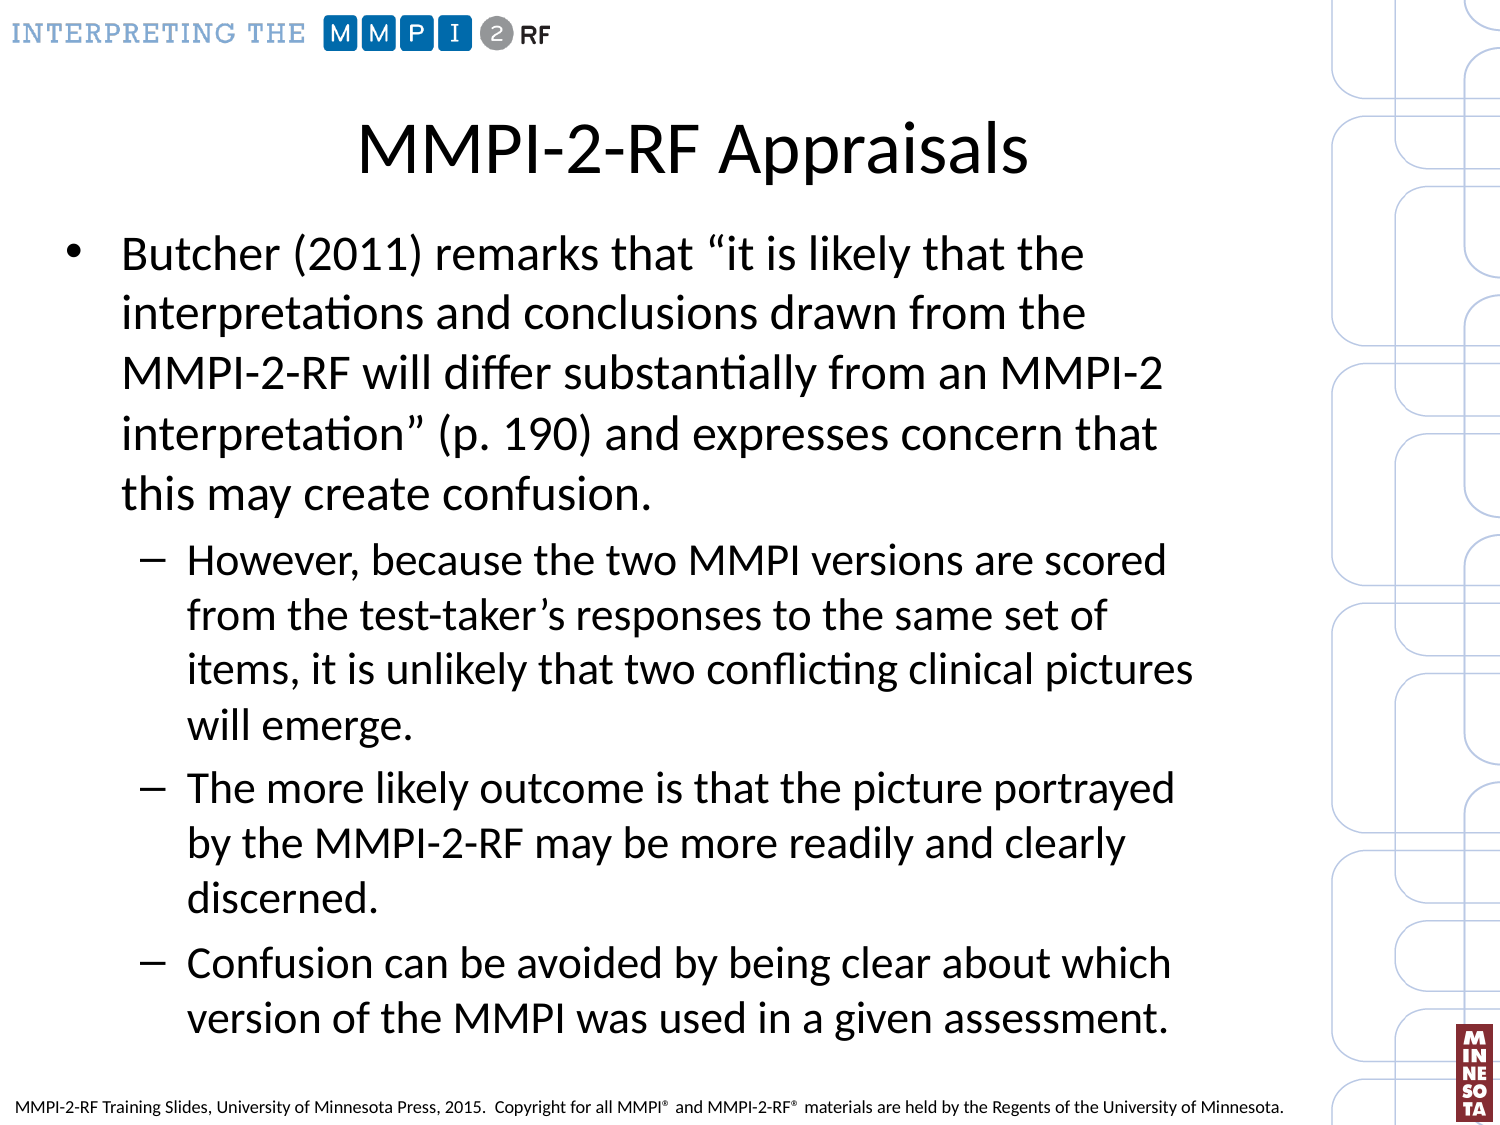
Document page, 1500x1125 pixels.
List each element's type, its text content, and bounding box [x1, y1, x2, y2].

list Butcher (2011) remarks that “it is likely that the interpretations and conclusions drawn from the MMPI-2-RF will differ substantially from an MMPI-2 interpretation” (p. 190) and expresses concern that this may create confusion. However, because the two MMPI versions are scored from the test-taker’s responses to the same set of items, it is unlikely that two conflicting clinical pictures will emerge. The more likely outcome is that the picture portrayed by the MMPI-2-RF may be more readily and clearly discerned. Confusion can be avoided by being clear about which version of the MMPI was used in a given assessment. [50, 212, 1216, 834]
picture [1312, 0, 1500, 1125]
title MMPI-2-RF Appraisals [24, 62, 1363, 225]
